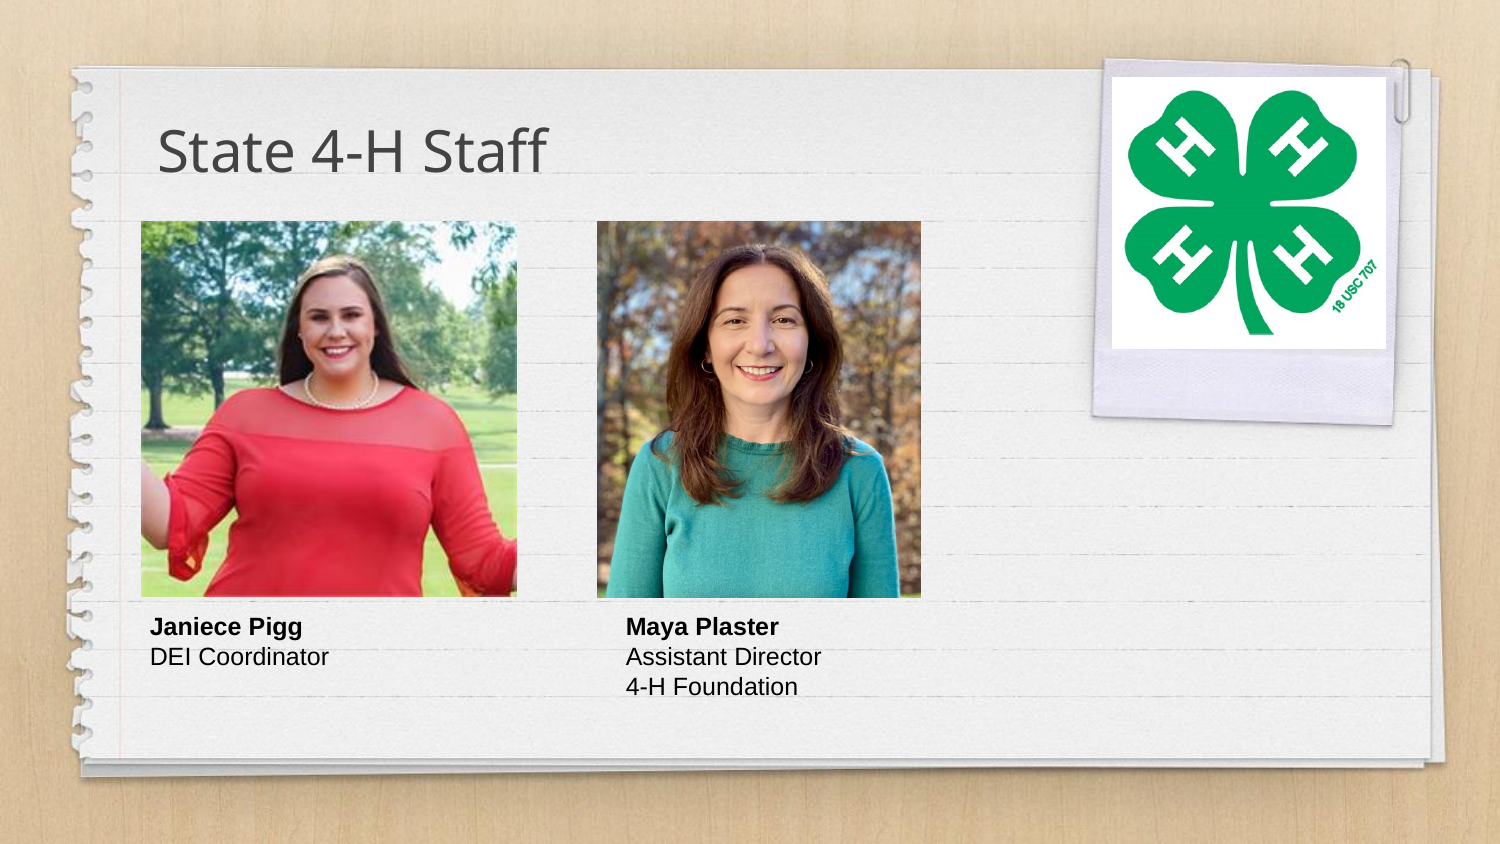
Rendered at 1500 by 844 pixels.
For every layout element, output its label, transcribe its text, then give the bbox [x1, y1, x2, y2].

text_box Janiece Pigg DEI Coordinator [134, 603, 611, 678]
picture [0, 0, 1500, 844]
text_box Maya Plaster Assistant Director 4-H Foundation [611, 603, 1361, 709]
title State 4-H Staff [142, 58, 1066, 200]
